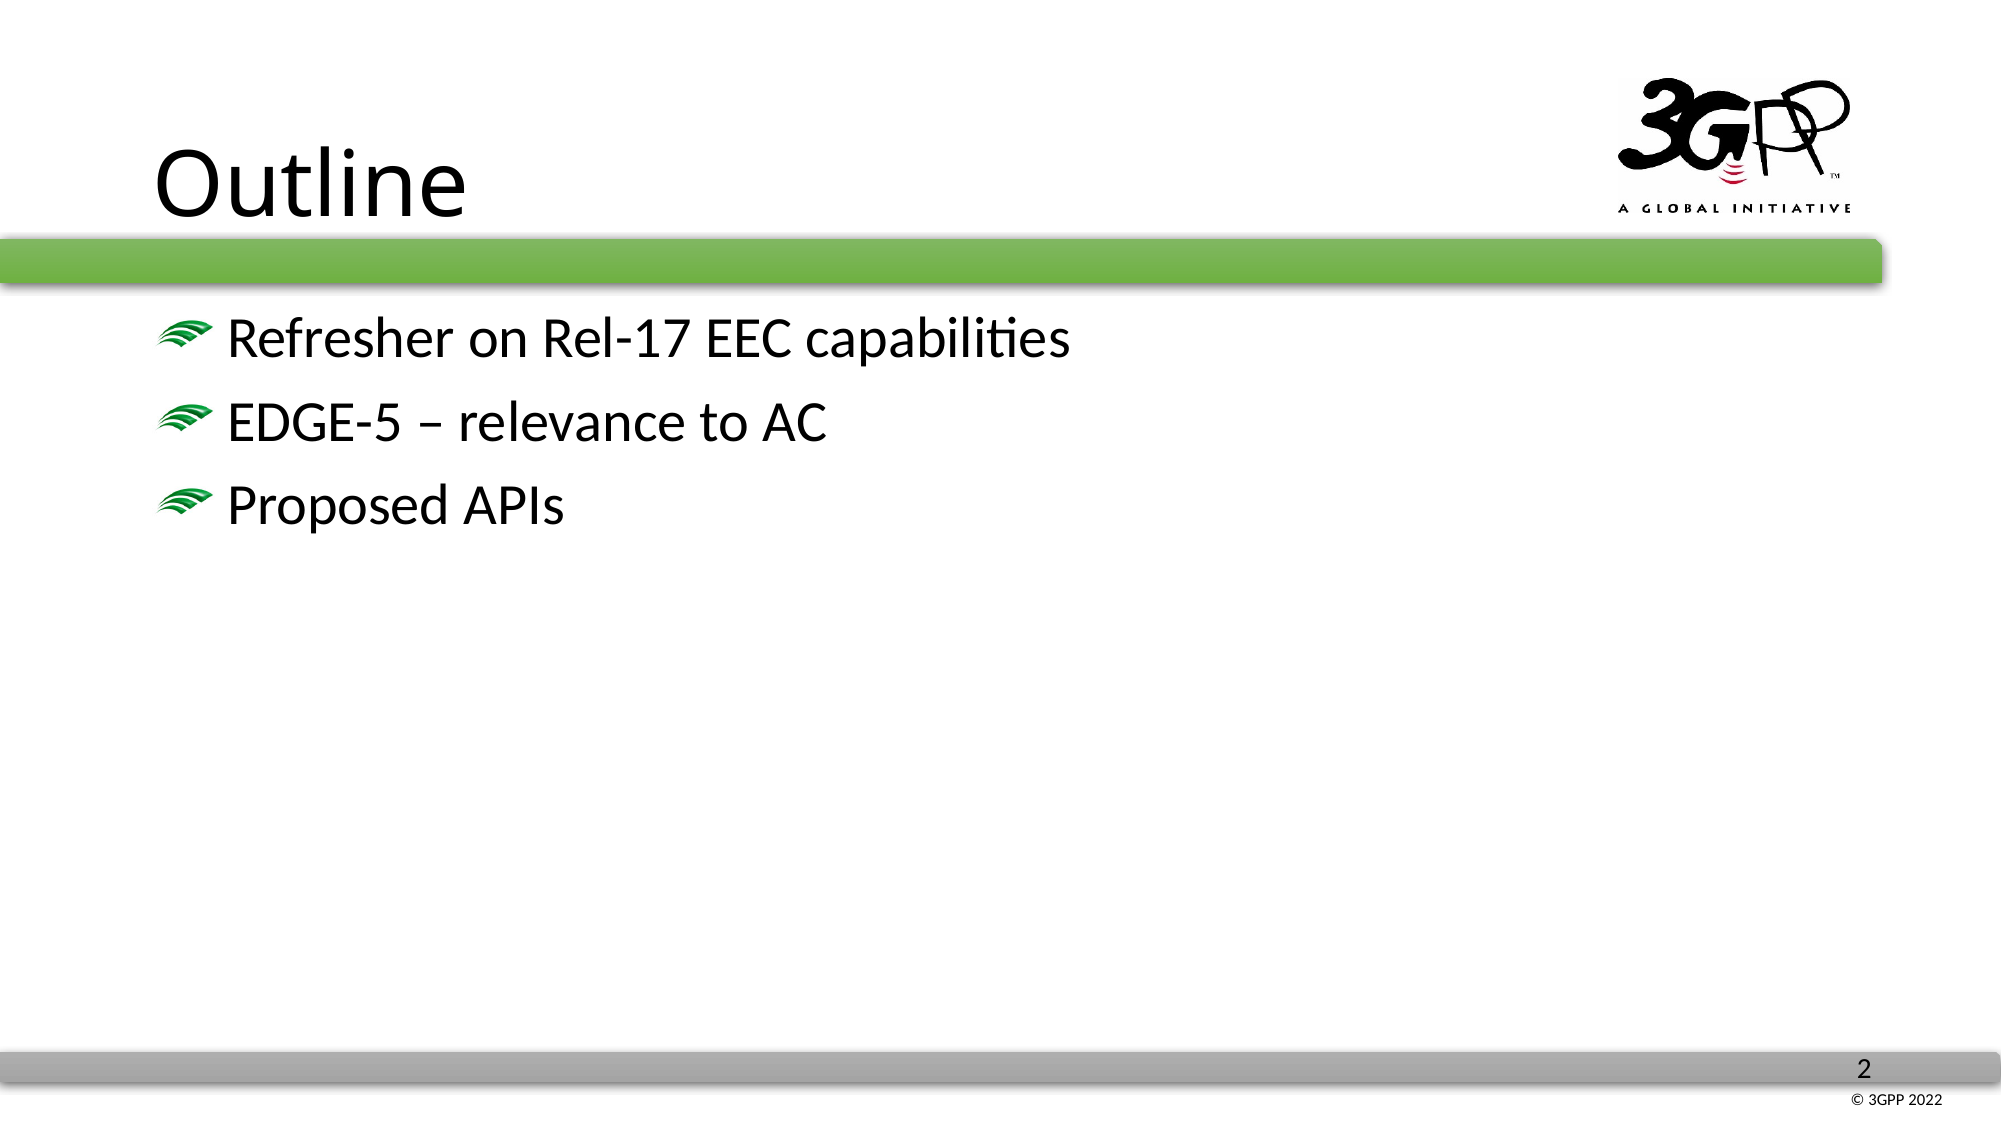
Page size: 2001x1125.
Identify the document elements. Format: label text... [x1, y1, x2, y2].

title Outline [137, 96, 1863, 278]
list Refresher on Rel-17 EEC capabilities EDGE-5 – relevance to AC Proposed APIs [137, 299, 1863, 1014]
picture [152, 482, 215, 523]
picture [152, 398, 215, 440]
picture [1618, 78, 1850, 96]
picture [152, 314, 215, 356]
